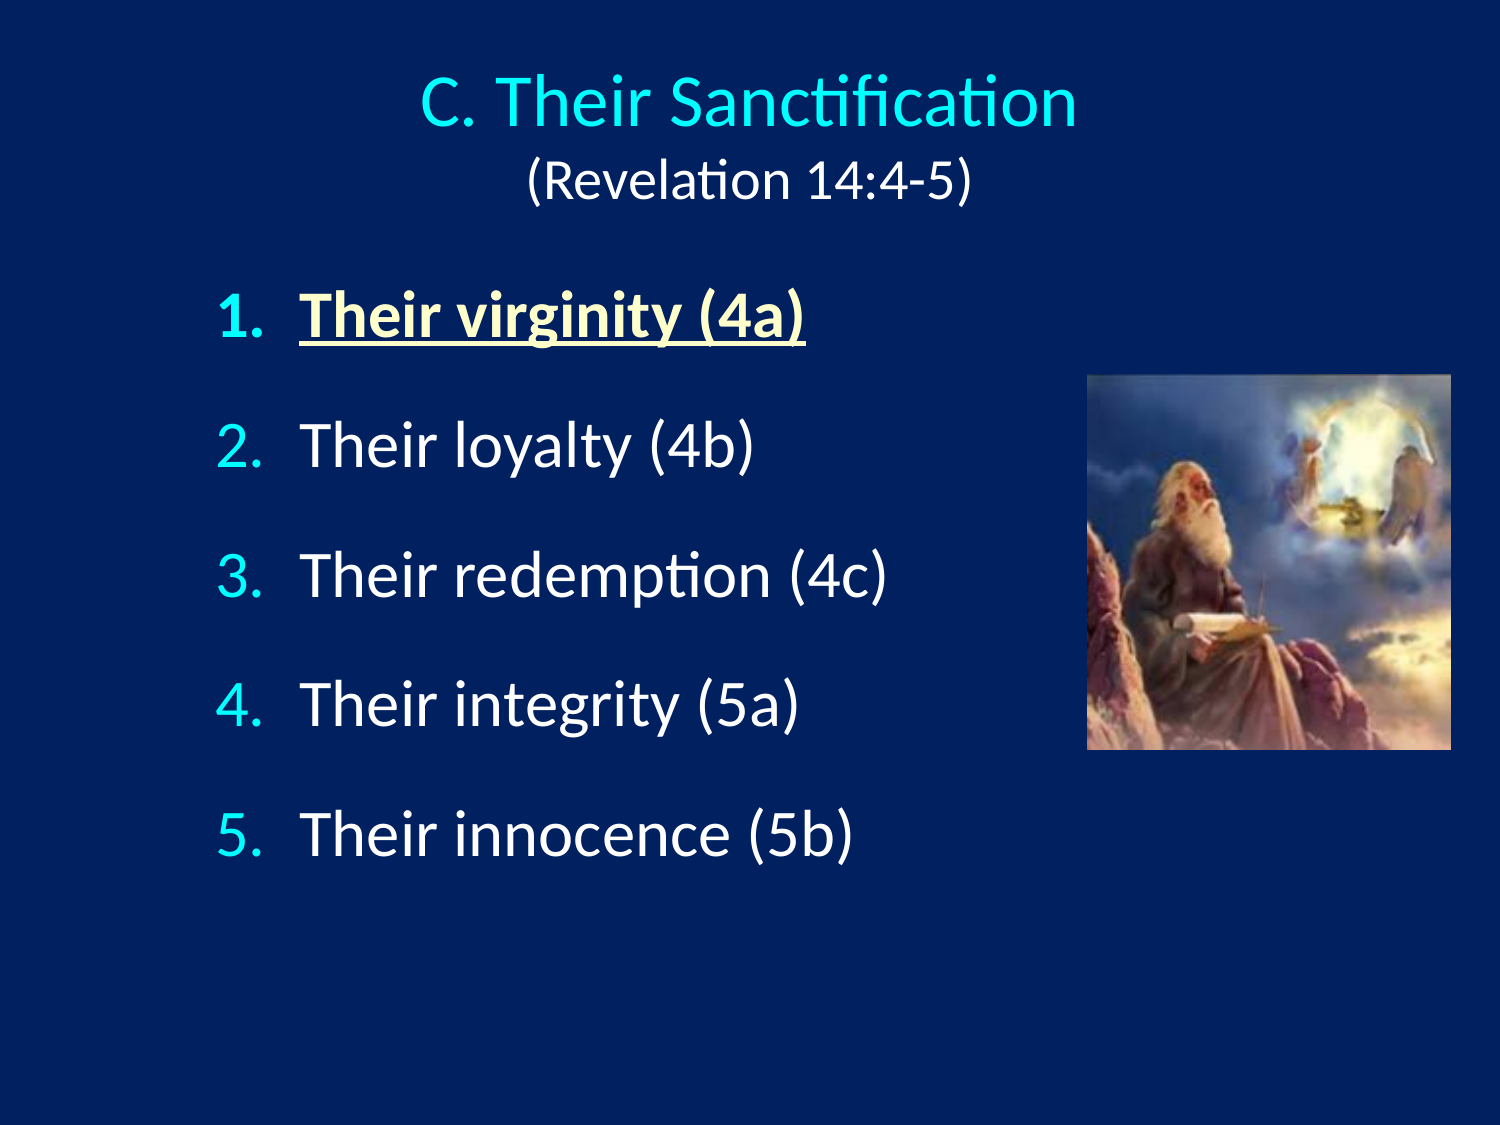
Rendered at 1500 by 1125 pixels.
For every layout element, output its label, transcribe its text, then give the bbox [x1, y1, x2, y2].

picture [1087, 374, 1452, 751]
list Their virginity (4a) Their loyalty (4b) Their redemption (4c) Their integrity (5a) Their innocence (5b) [199, 262, 1369, 636]
title C. Their Sanctification (Revelation 14:4-5) [112, 37, 1388, 225]
